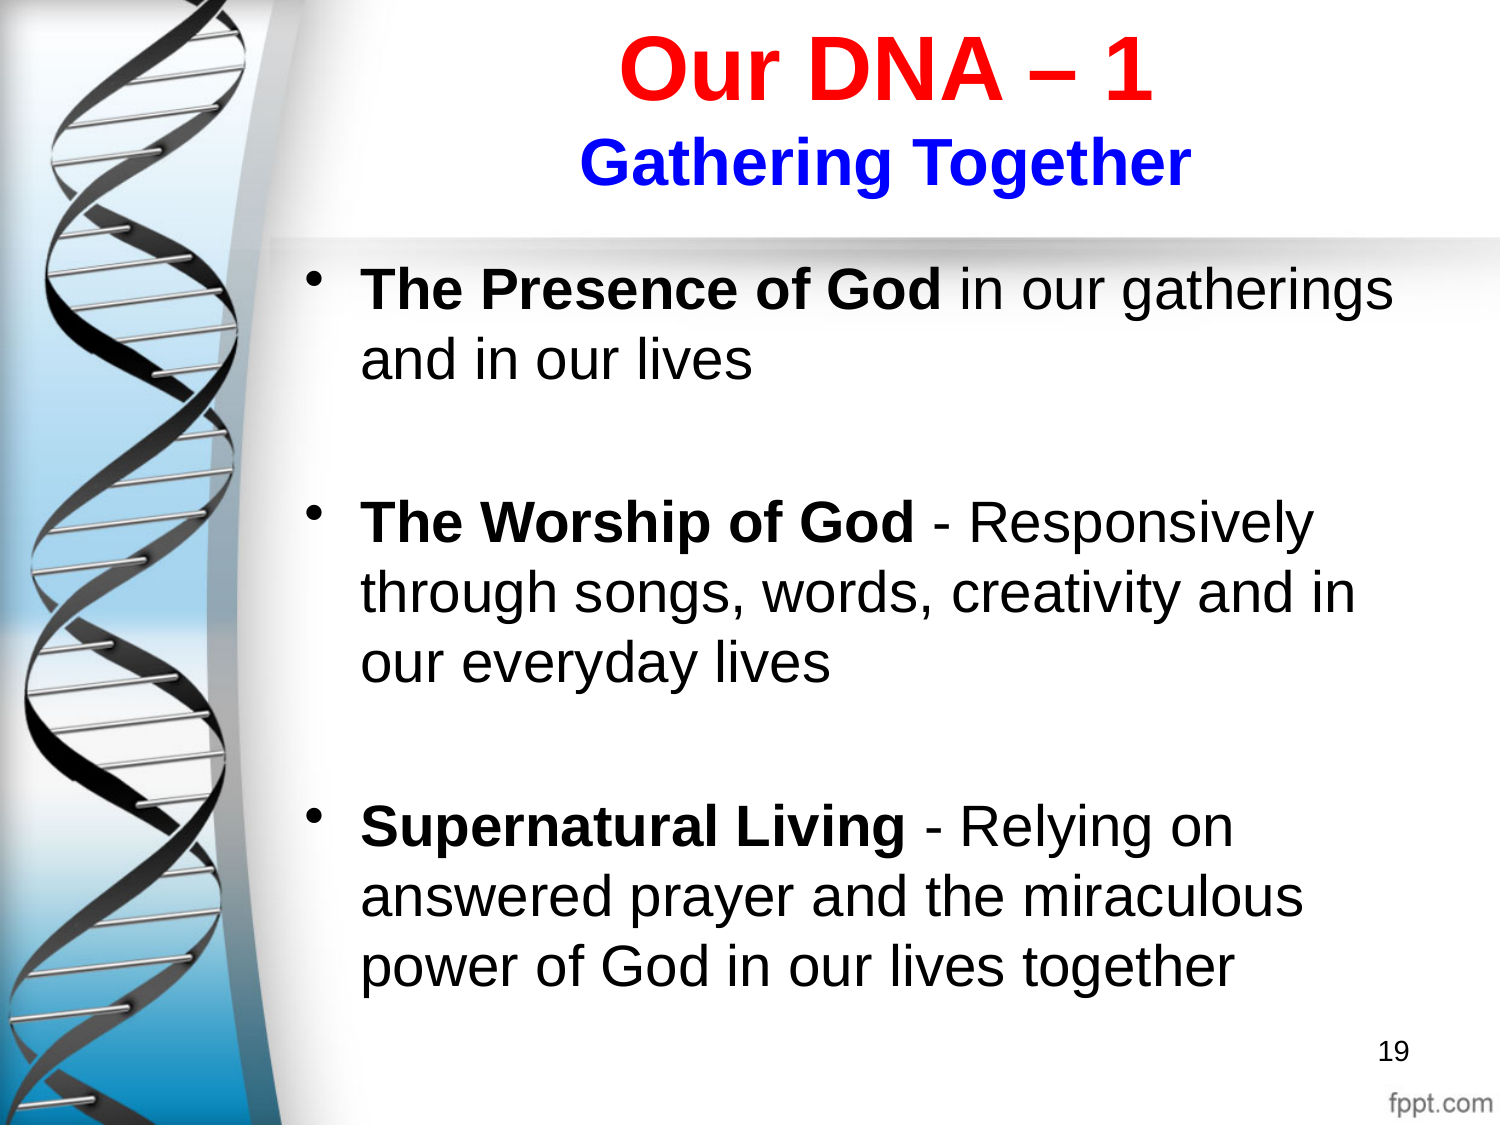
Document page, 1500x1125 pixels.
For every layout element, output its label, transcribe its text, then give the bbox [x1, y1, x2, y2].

title Our DNA – 1 Gathering Together [312, 0, 1461, 209]
slide_number 19 [1074, 1024, 1425, 1103]
list The Presence of God in our gatherings and in our lives The Worship of God - Responsively through songs, words, creativity and in our everyday lives Supernatural Living - Relying on answered prayer and the miraculous power of God in our lives together [289, 243, 1461, 1025]
picture [0, 0, 1500, 1125]
